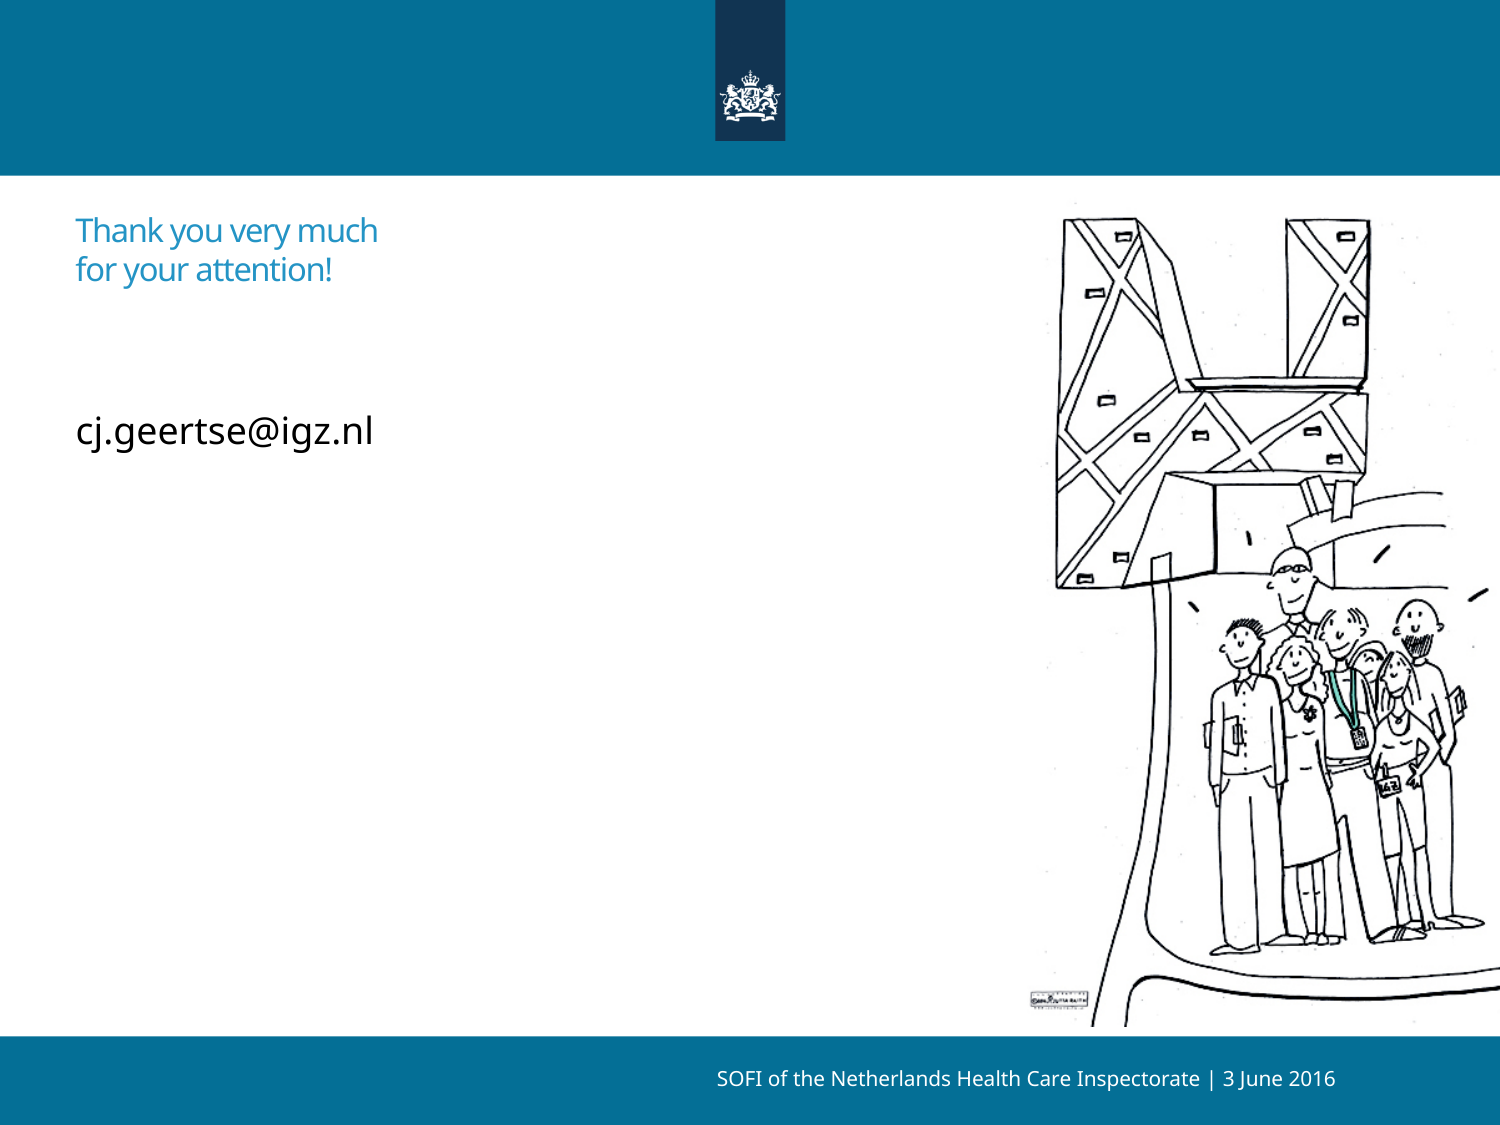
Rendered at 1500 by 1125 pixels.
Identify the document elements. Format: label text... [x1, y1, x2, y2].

title Thank you very much for your attention! [60, 201, 1022, 294]
picture [716, 0, 784, 140]
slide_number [701, 1058, 1418, 1111]
list cj.geertse@igz.nl [60, 294, 1022, 997]
picture [1027, 178, 1500, 1028]
